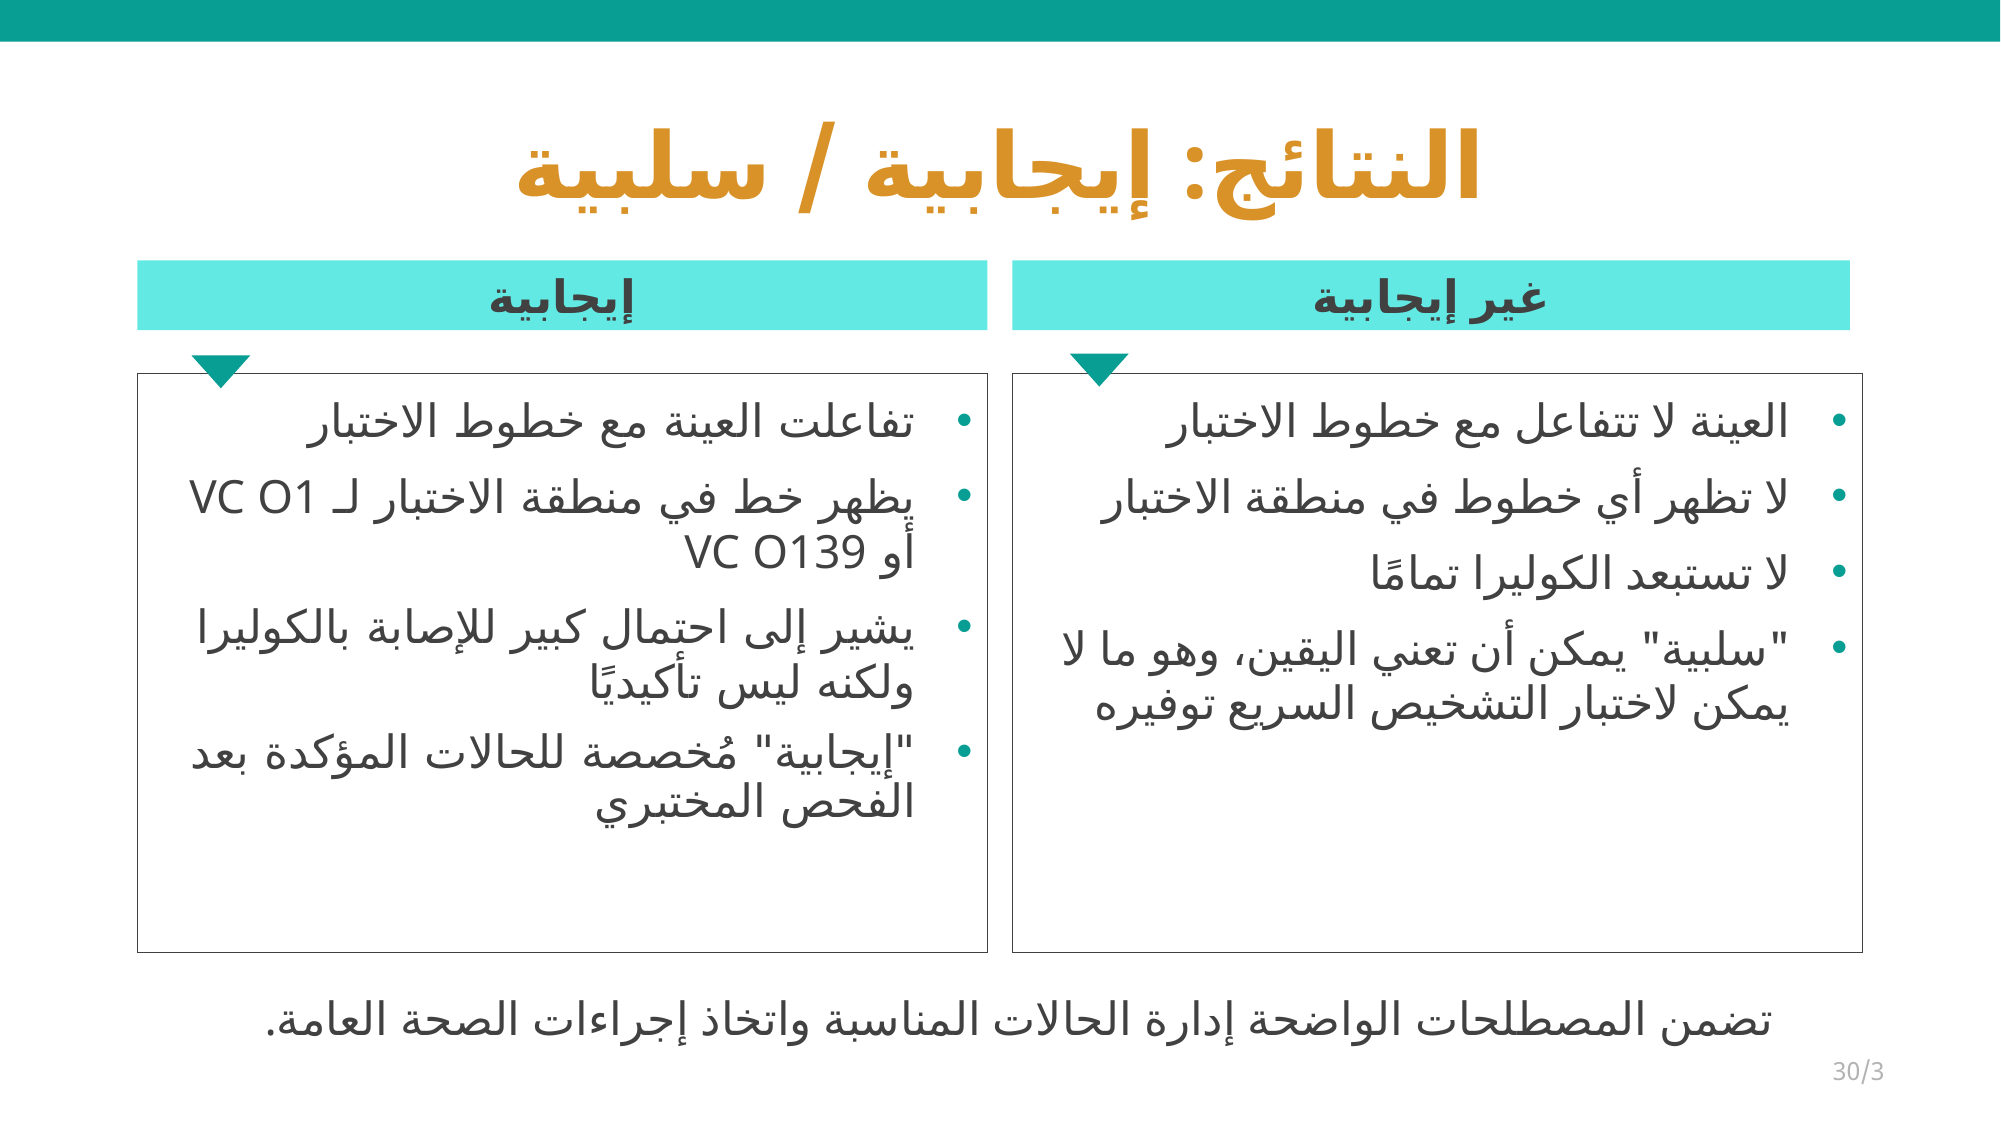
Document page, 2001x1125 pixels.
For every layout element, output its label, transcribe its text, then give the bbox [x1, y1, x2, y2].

text_box إيجابية [137, 260, 988, 331]
list العينة لا تتفاعل مع خطوط الاختبار لا تظهر أي خطوط في منطقة الاختبار لا تستبعد الكوليرا تمامًا "سلبية" يمكن أن تعني اليقين، وهو ما لا يمكن لاختبار التشخيص السريع توفيره [1012, 373, 1863, 953]
list تفاعلت العينة مع خطوط الاختبار يظهر خط في منطقة الاختبار لـ VC O1 أو VC O139 يشير إلى احتمال كبير للإصابة بالكوليرا ولكنه ليس تأكيديًا "إيجابية" مُخصصة للحالات المؤكدة بعد الفحص المختبري [137, 373, 988, 953]
text_box تضمن المصطلحات الواضحة إدارة الحالات المناسبة واتخاذ إجراءات الصحة العامة. [137, 982, 1903, 1053]
title النتائج: إيجابية / سلبية [137, 59, 1863, 278]
text_box [1066, 351, 1133, 389]
text_box غير إيجابية [1012, 260, 1850, 331]
text_box 30/3 [1449, 1042, 1900, 1103]
text_box [187, 353, 254, 391]
